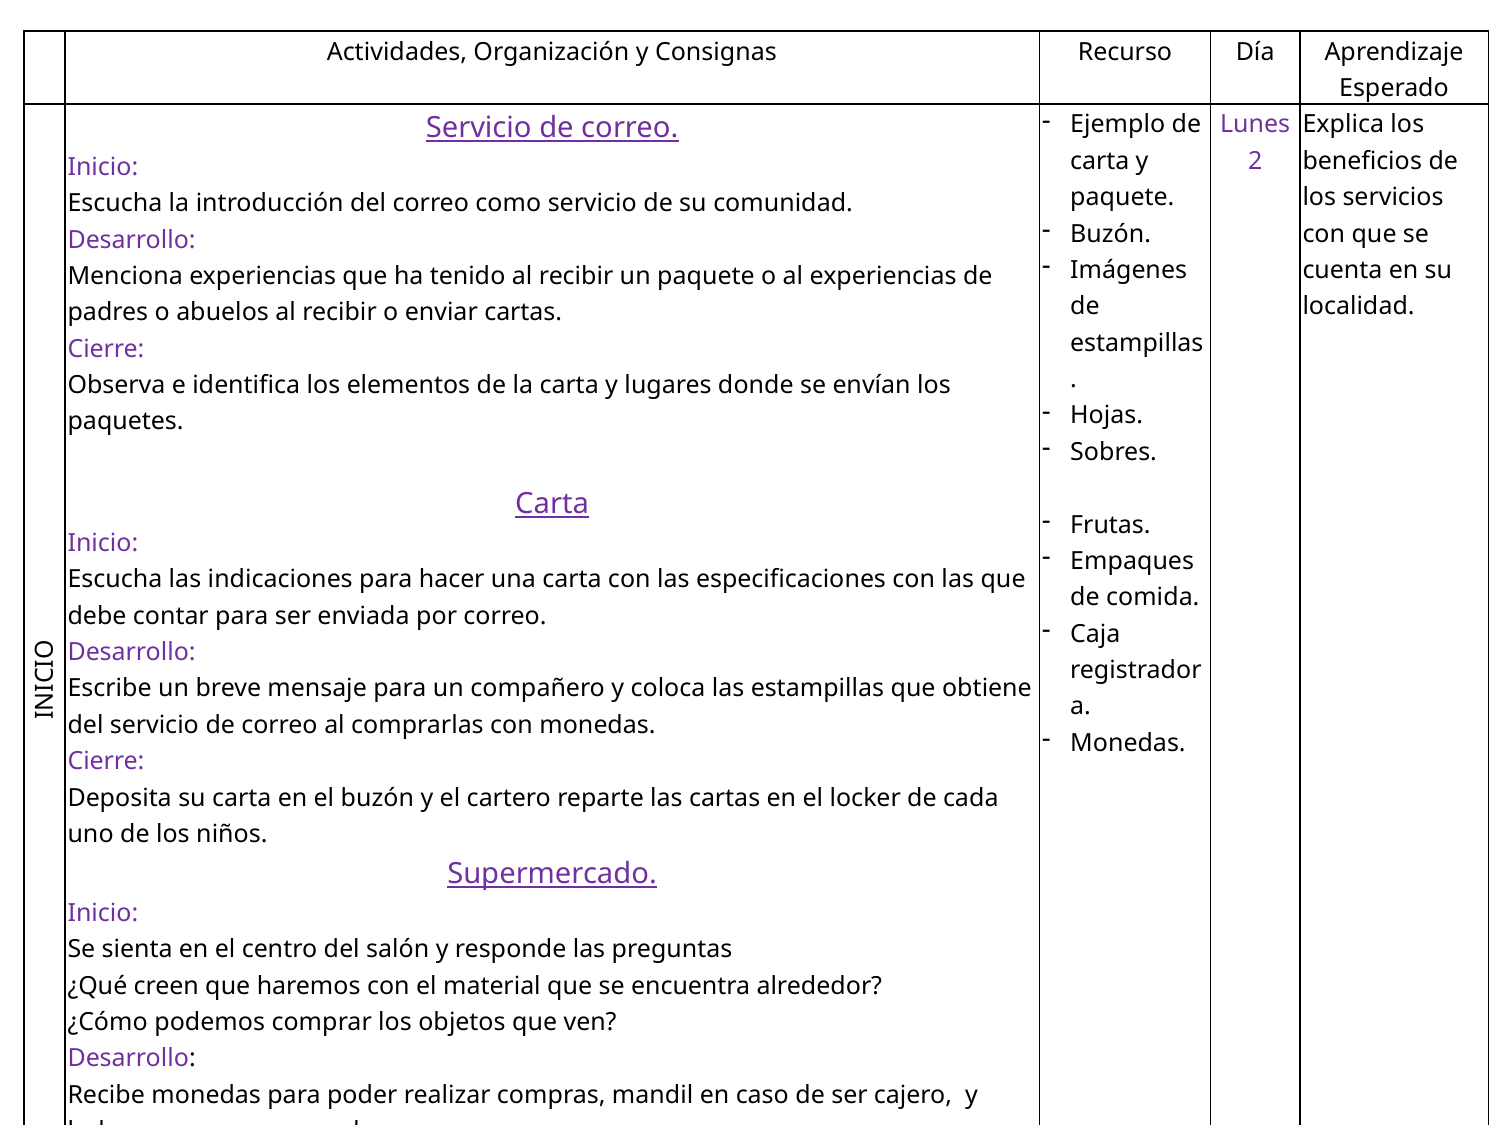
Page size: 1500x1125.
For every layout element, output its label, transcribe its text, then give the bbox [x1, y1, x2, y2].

table_header Recurso [1040, 32, 1210, 103]
table_header Actividades, Organización y Consignas [66, 32, 1039, 103]
table_header Aprendizaje Esperado [1301, 32, 1488, 103]
table_cell INICIO [25, 105, 64, 1125]
table_cell Ejemplo de carta y paquete. Buzón. Imágenes de estampillas. Hojas. Sobres. Frutas. Empaques de comida. Caja registradora. Monedas. [1040, 105, 1210, 1125]
table_cell Lunes 2 [1211, 105, 1299, 1125]
table_header Día [1211, 32, 1299, 103]
table_header [25, 32, 64, 103]
table_cell Servicio de correo. Inicio: Escucha la introducción del correo como servicio de su comunidad. Desarrollo: Menciona experiencias que ha tenido al recibir un paquete o al experiencias de padres o abuelos al recibir o enviar cartas. Cierre: Observa e identifica los elementos de la carta y lugares donde se envían los paquetes. Carta Inicio: Escucha las indicaciones para hacer una carta con las especificaciones con las que debe contar para ser enviada por correo. Desarrollo: Escribe un breve mensaje para un compañero y coloca las estampillas que obtiene del servicio de correo al comprarlas con monedas. Cierre: Deposita su carta en el buzón y el cartero reparte las cartas en el locker de cada uno de los niños. Supermercado. Inicio: Se sienta en el centro del salón y responde las preguntas ¿Qué creen que haremos con el material que se encuentra alrededor? ¿Cómo podemos comprar los objetos que ven? Desarrollo: Recibe monedas para poder realizar compras, mandil en caso de ser cajero, y bolsas para ser empacador Cierre: Realiza compras dependiendo de la cantidad de monedas que soliciten los cajeros para poder adquirir productos con el precio señalado. [66, 105, 1039, 1125]
table_cell Explica los beneficios de los servicios con que se cuenta en su localidad. [1301, 105, 1488, 1125]
